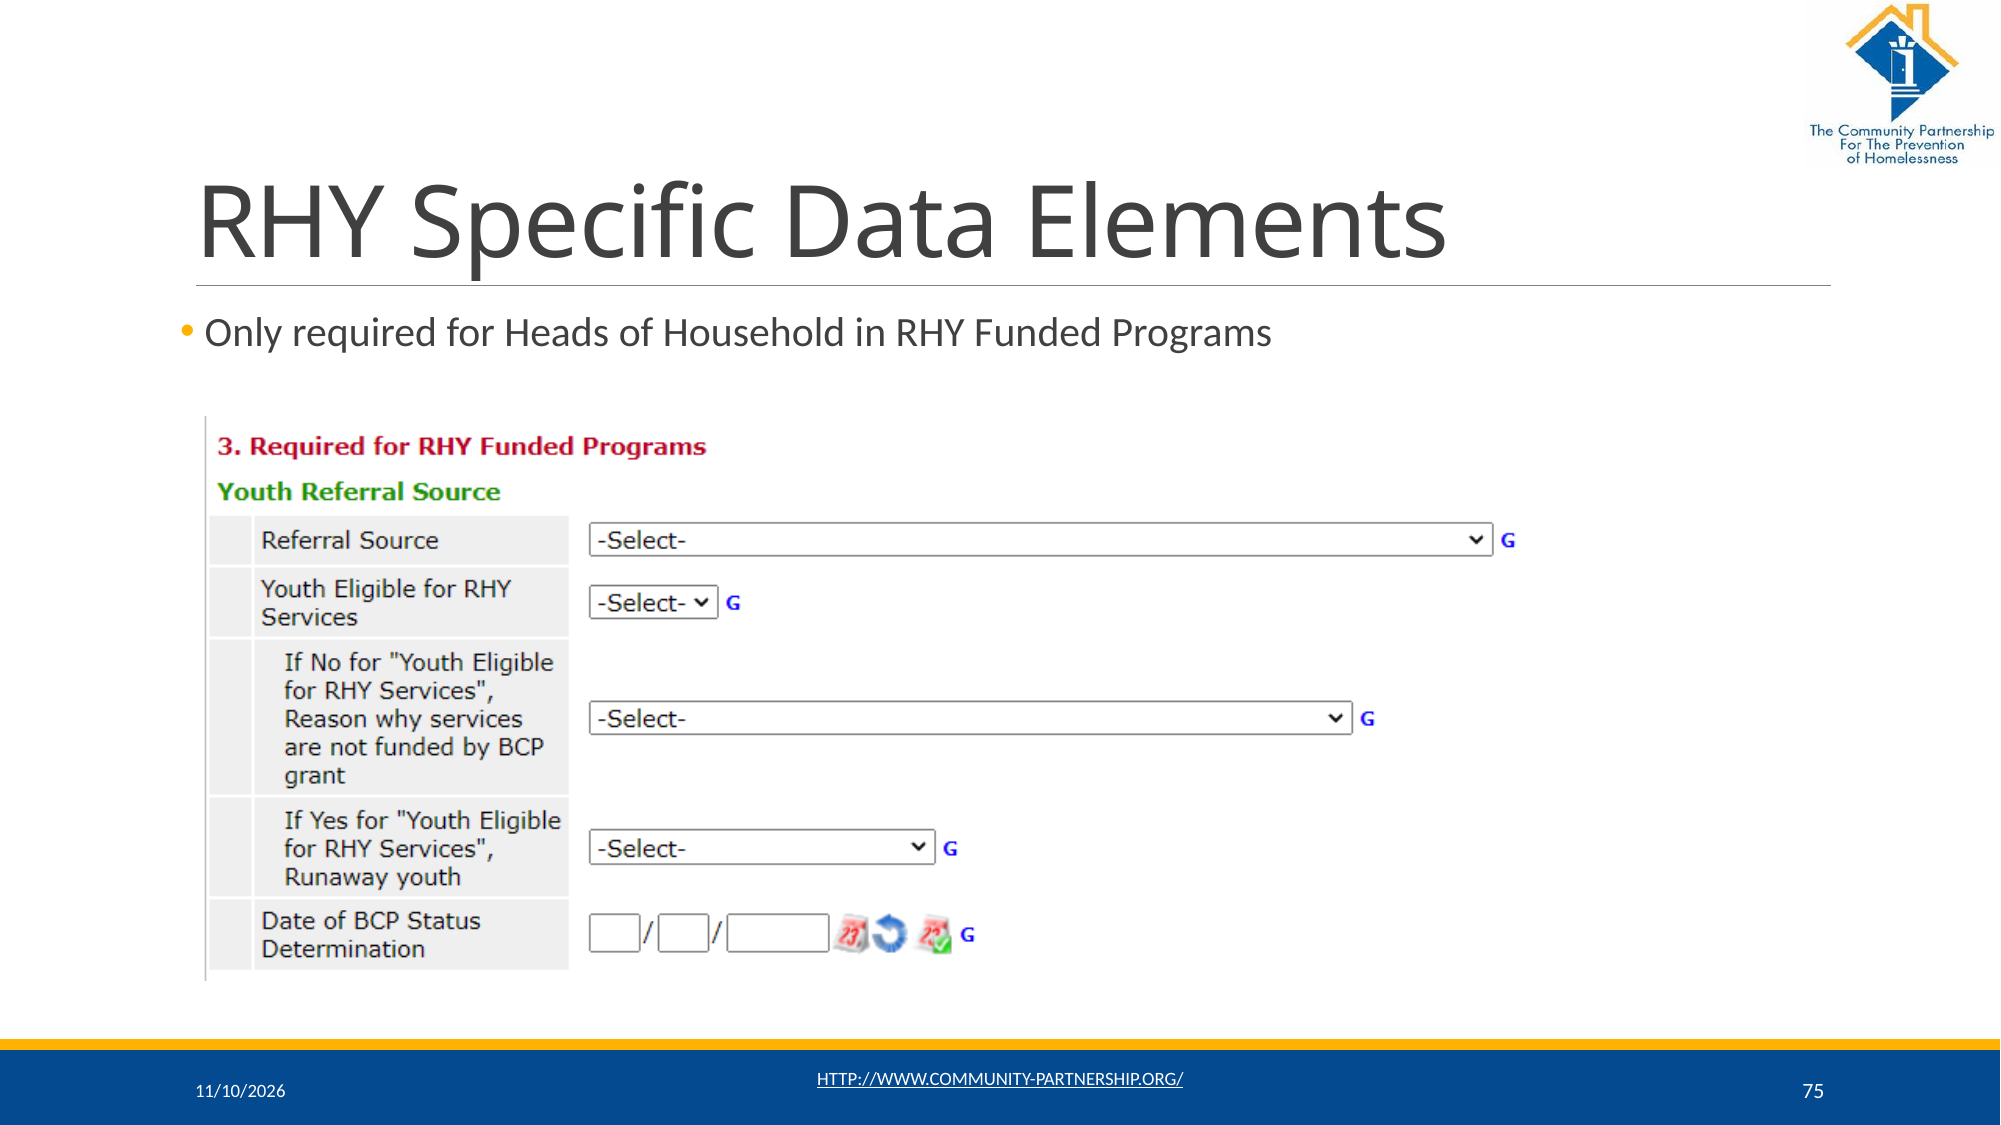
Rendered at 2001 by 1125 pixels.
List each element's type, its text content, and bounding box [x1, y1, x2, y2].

list Only required for Heads of Household in RHY Funded Programs [180, 302, 1830, 963]
footer http://www.community-partnership.org/ [604, 1059, 1396, 1120]
slide_number 75 [1624, 1059, 1840, 1120]
title RHY Specific Data Elements [180, 47, 1830, 285]
picture [179, 415, 1534, 981]
picture [1804, 1, 2000, 166]
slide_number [180, 1059, 586, 1120]
